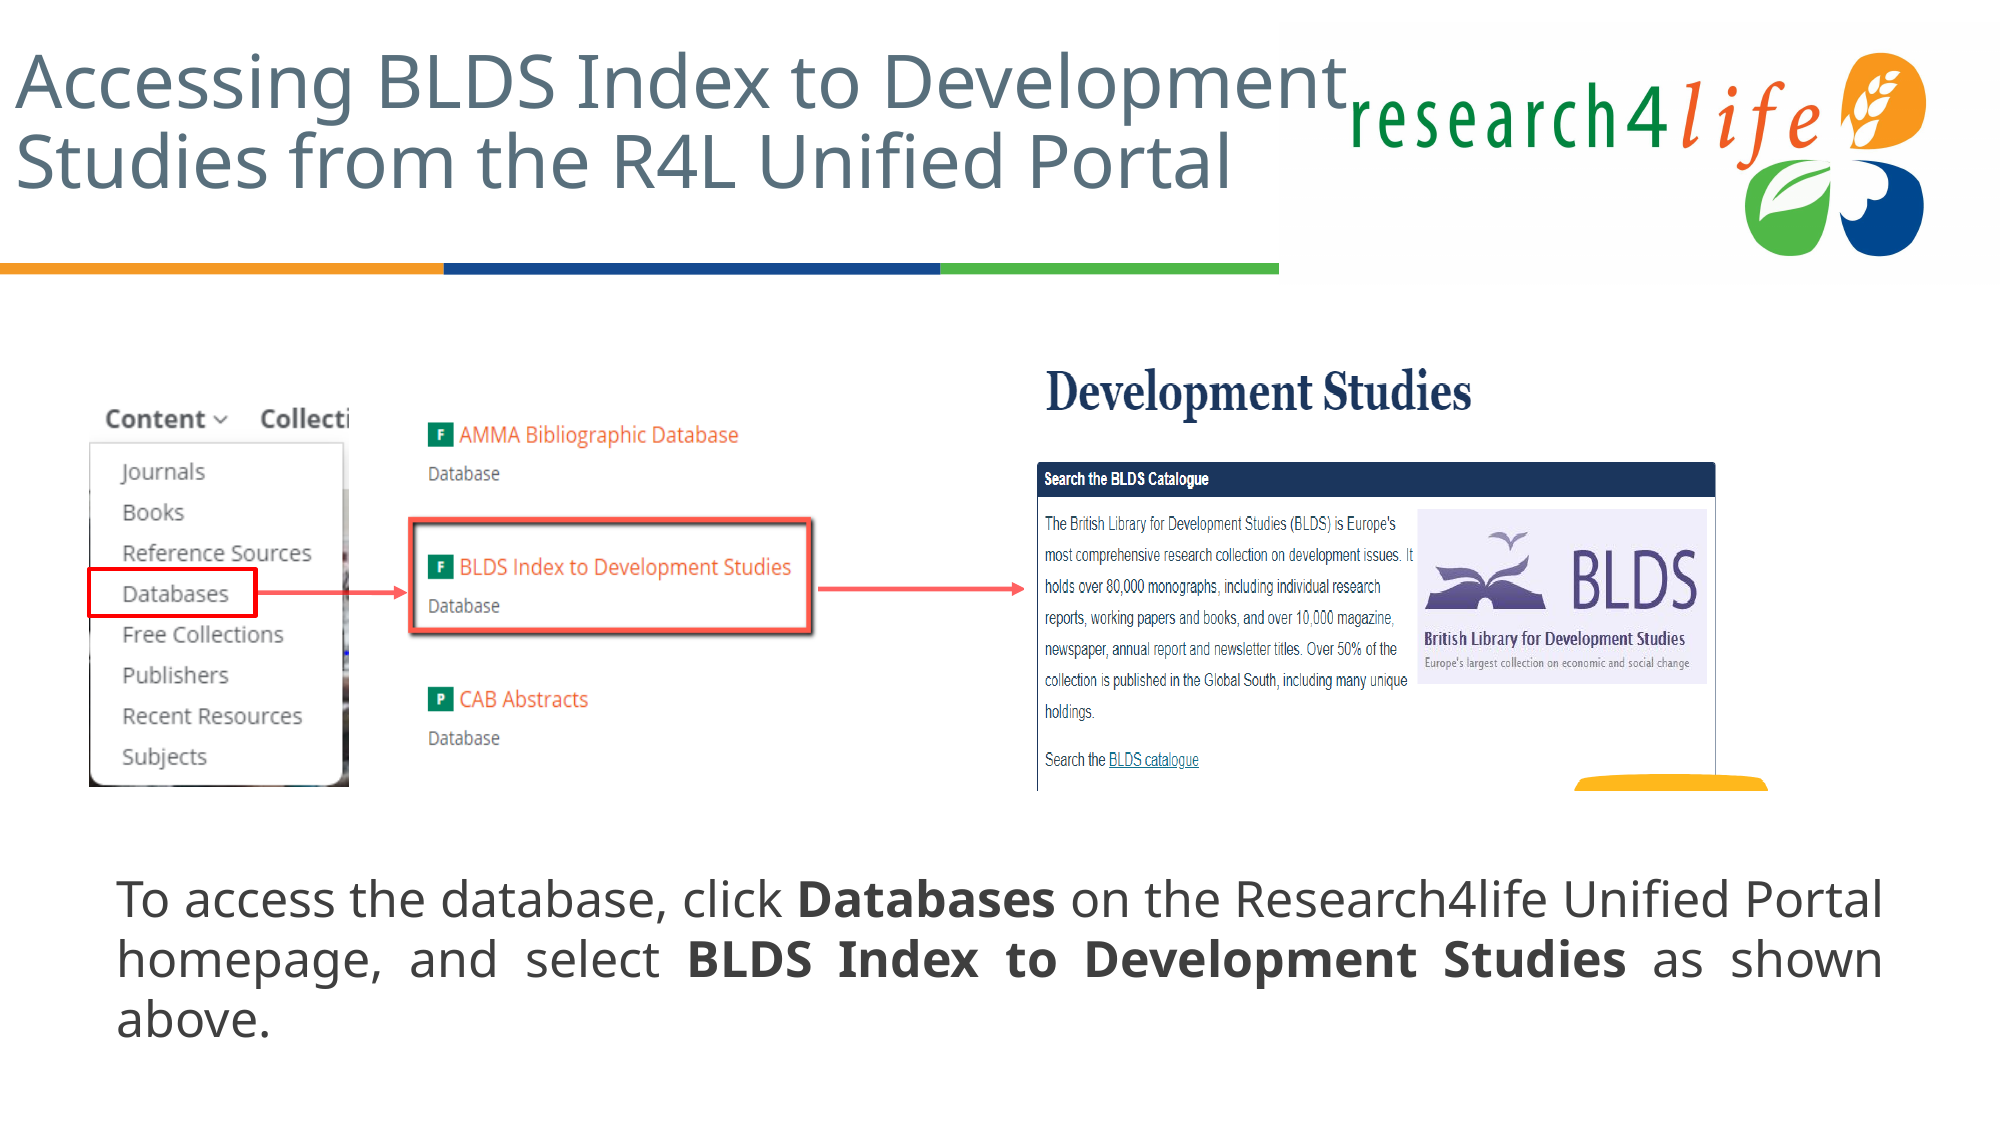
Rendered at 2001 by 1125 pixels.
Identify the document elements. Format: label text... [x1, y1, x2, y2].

picture [1024, 347, 1777, 792]
picture [1279, 22, 2000, 285]
text_box To access the database, click Databases on the Research4life Unified Portal homepage, and select BLDS Index to Development Studies as shown above. [89, 859, 1900, 1055]
picture [407, 397, 818, 791]
list [16, 308, 1984, 1050]
title Accessing BLDS Index to Development Studies from the R4L Unified Portal [0, 0, 1380, 249]
picture [88, 397, 349, 787]
